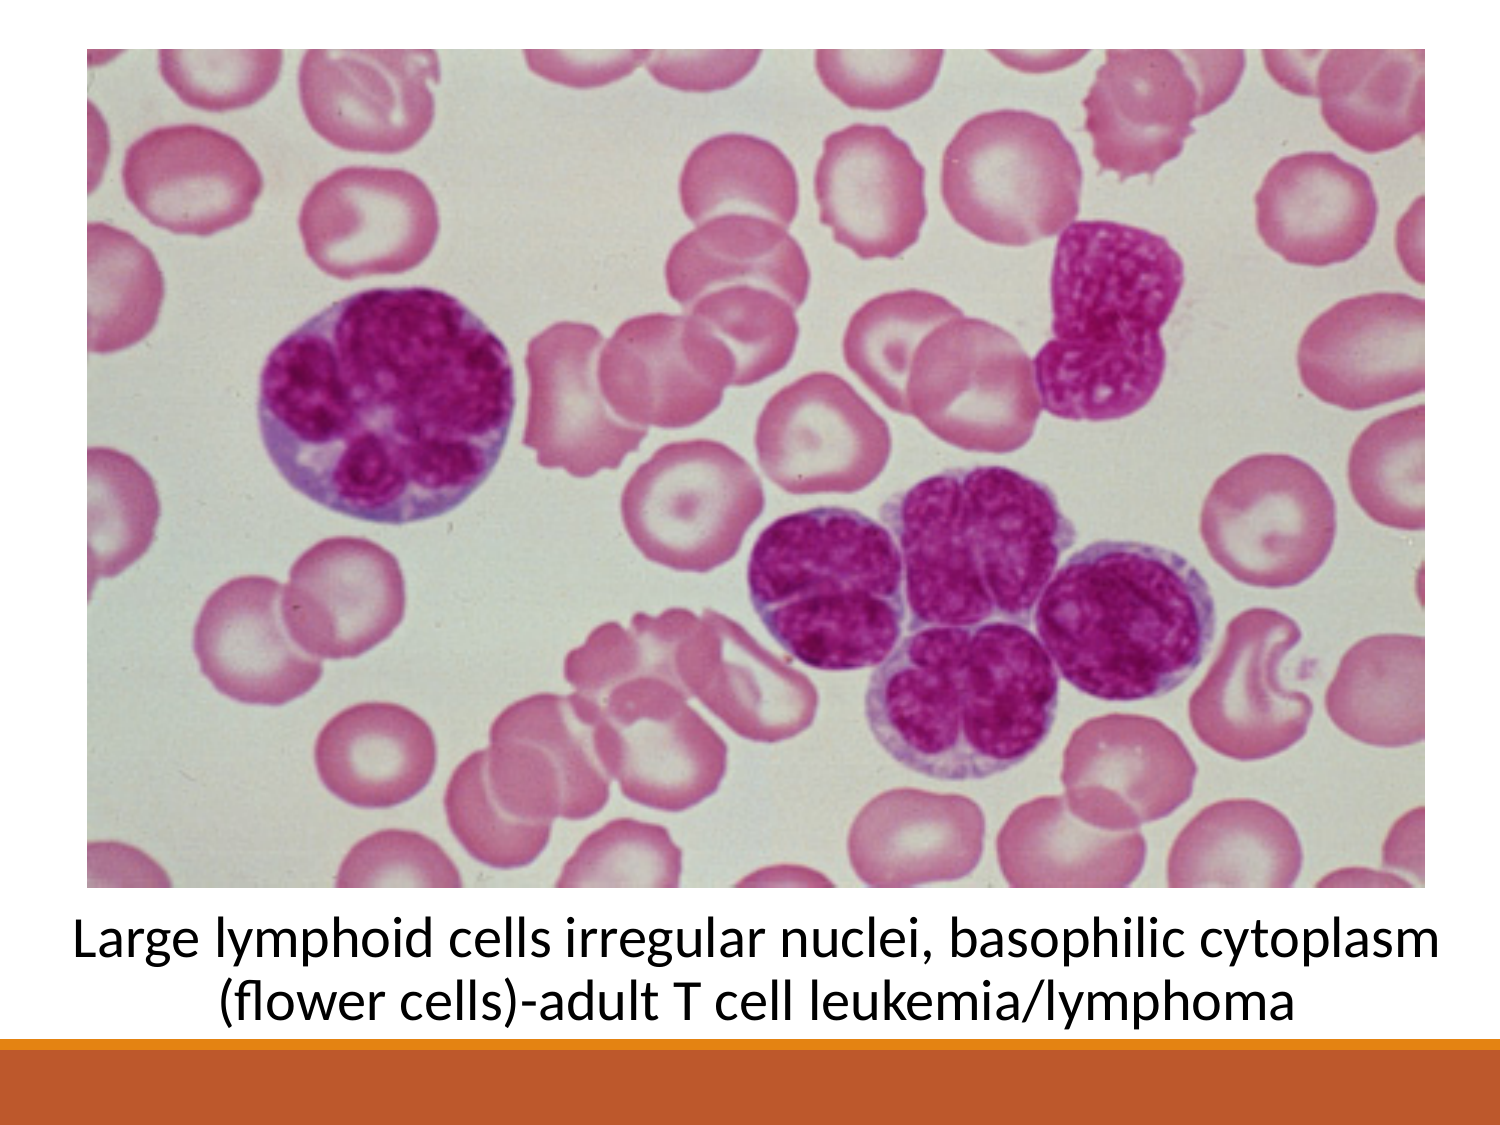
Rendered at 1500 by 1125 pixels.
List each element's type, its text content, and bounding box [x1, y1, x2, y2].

picture [86, 49, 1426, 888]
list Large lymphoid cells irregular nuclei, basophilic cytoplasm (flower cells)-adult T cell leukemia/lymphoma [0, 900, 1500, 1038]
